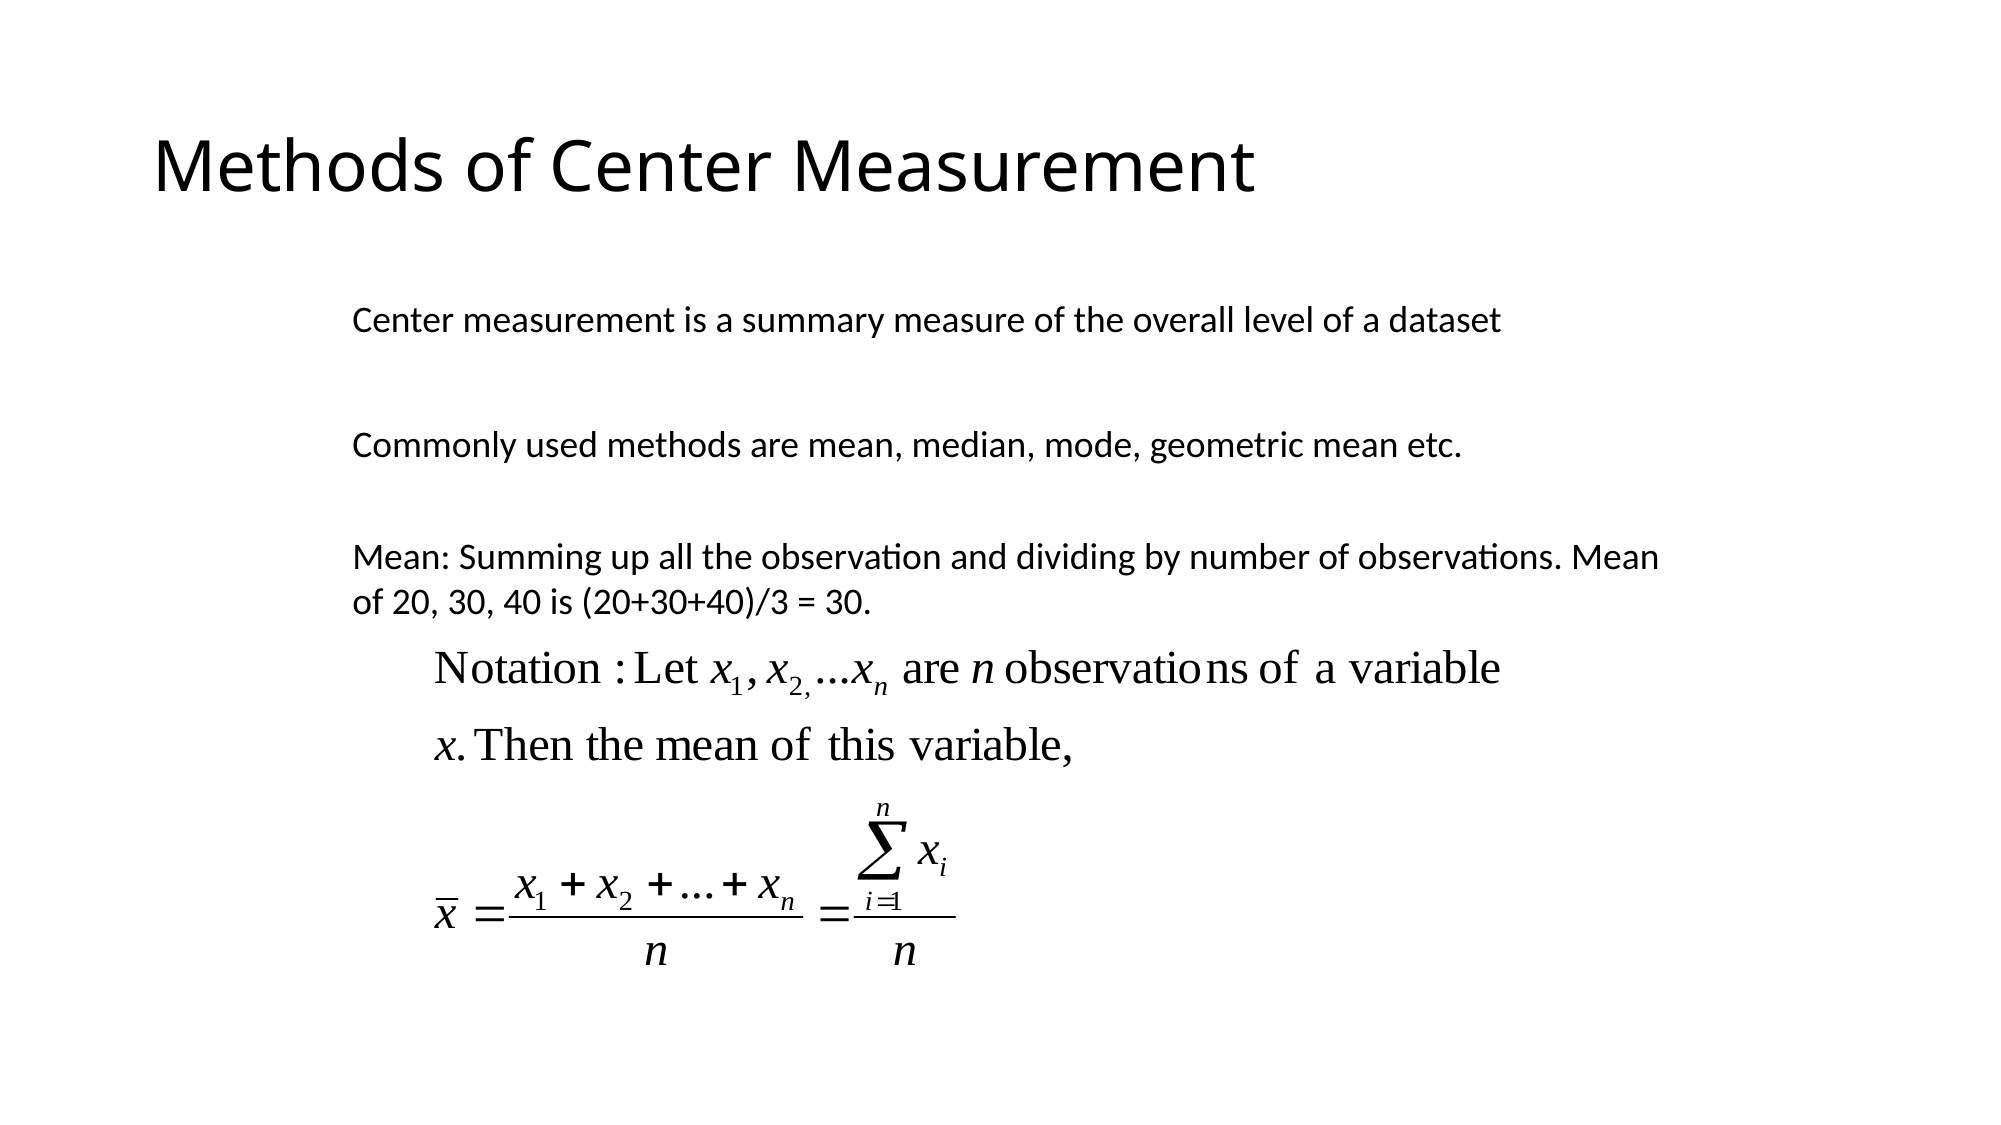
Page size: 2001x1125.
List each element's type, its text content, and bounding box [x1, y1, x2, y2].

text_box Mean: Summing up all the observation and dividing by number of observations. Mean of 20, 30, 40 is (20+30+40)/3 = 30. [337, 524, 1700, 630]
text_box Commonly used methods are mean, median, mode, geometric mean etc. [337, 412, 1703, 473]
text_box Center measurement is a summary measure of the overall level of a dataset [337, 287, 1700, 348]
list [424, 637, 1513, 975]
title Methods of Center Measurement [137, 59, 1863, 278]
text_box [359, 292, 1713, 353]
